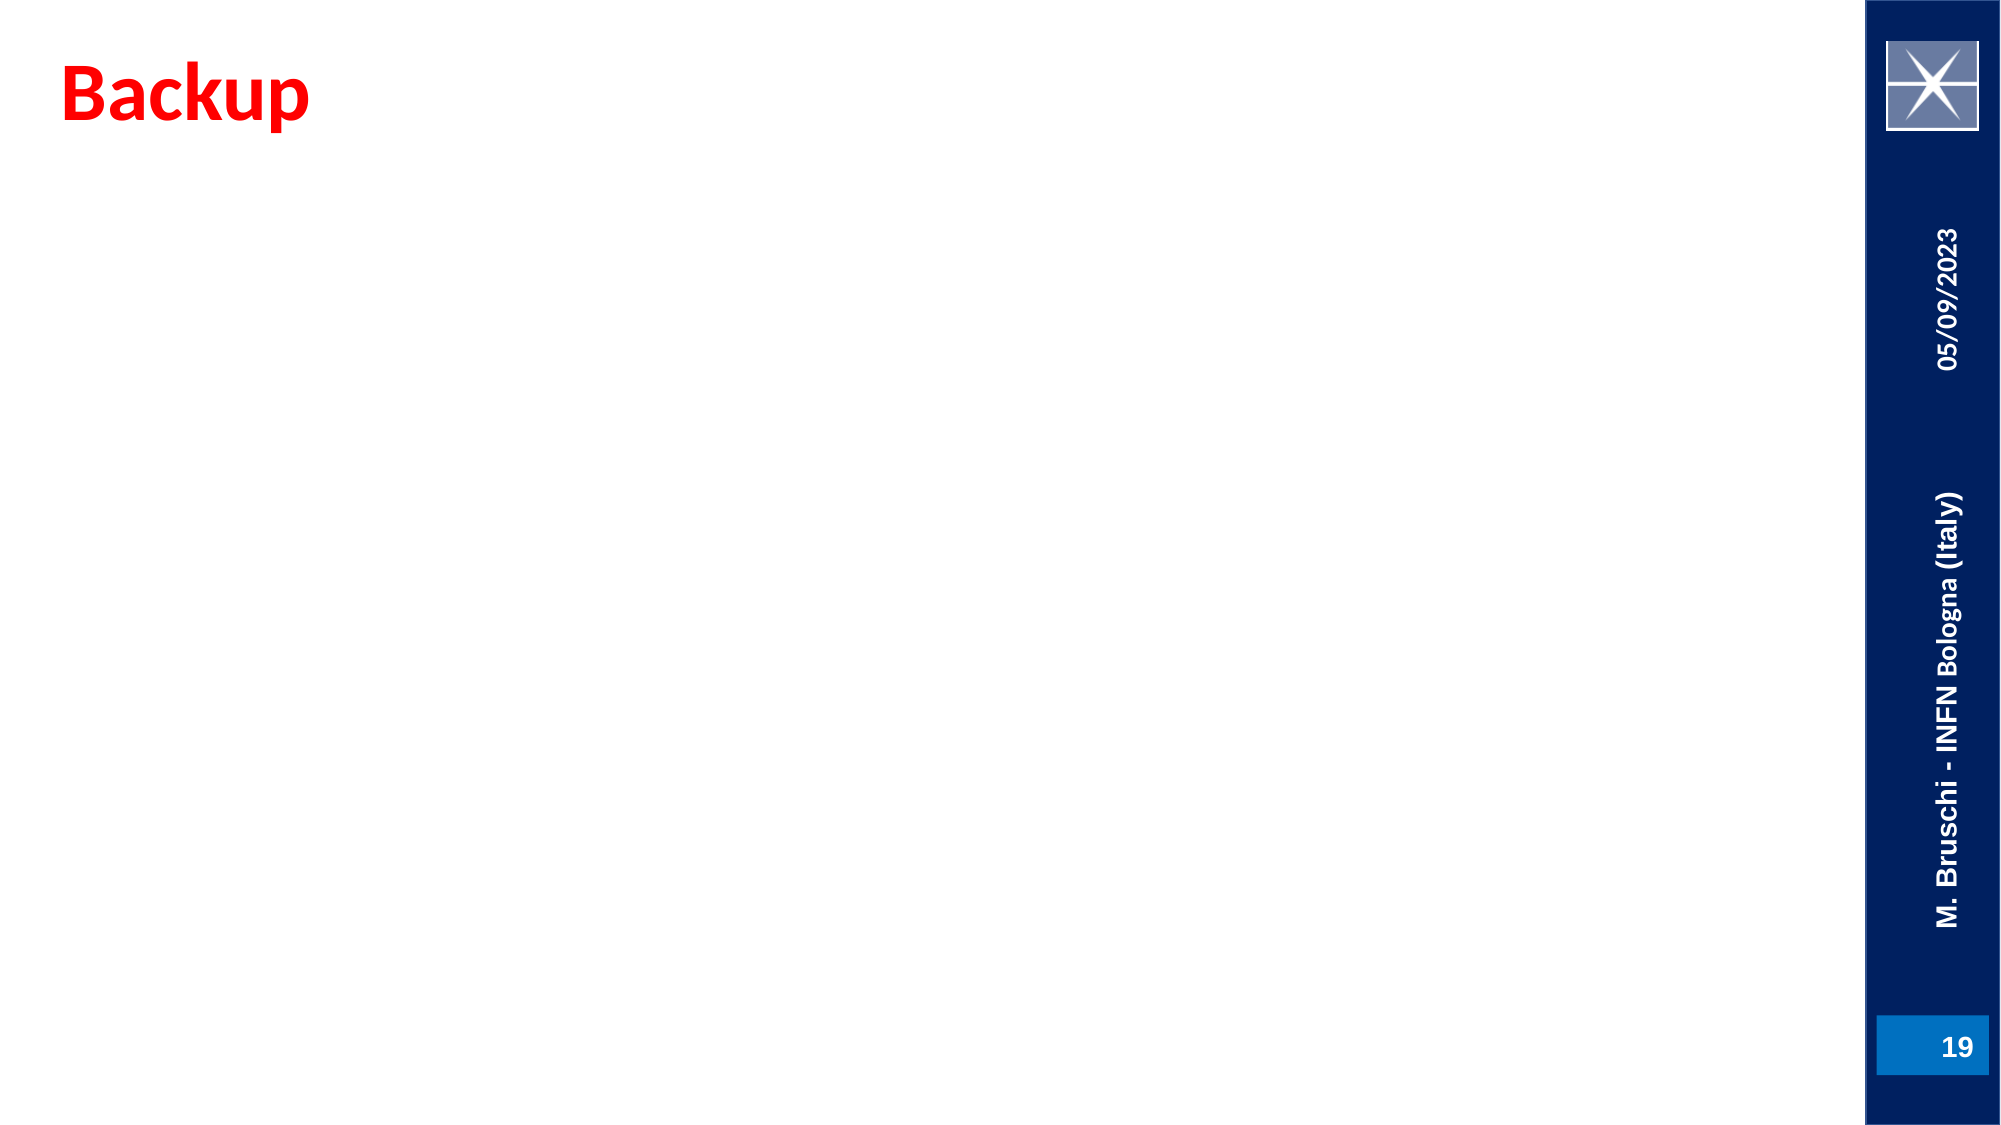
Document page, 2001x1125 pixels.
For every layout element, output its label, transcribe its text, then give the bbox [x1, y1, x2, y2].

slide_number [1915, 172, 1975, 387]
footer M. Bruschi - INFN Bologna (Italy) [1915, 427, 1975, 994]
title Backup [45, 13, 1837, 173]
slide_number 19 [1876, 1015, 1989, 1076]
picture [1886, 41, 1979, 131]
